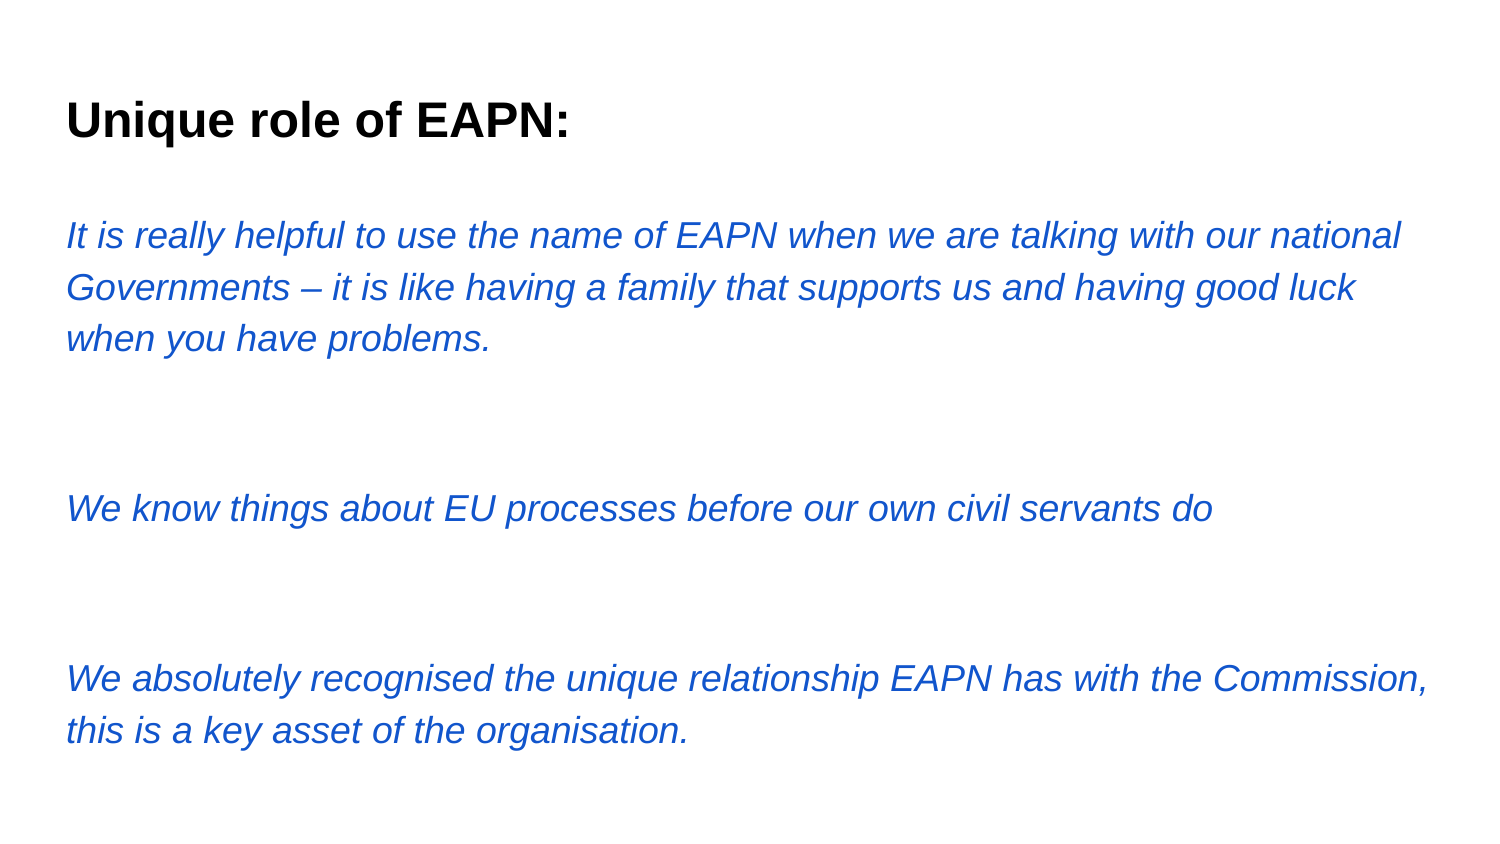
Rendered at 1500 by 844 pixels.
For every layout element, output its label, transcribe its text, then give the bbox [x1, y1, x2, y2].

list It is really helpful to use the name of EAPN when we are talking with our national Governments – it is like having a family that supports us and having good luck when you have problems. We know things about EU processes before our own civil servants do We absolutely recognised the unique relationship EAPN has with the Commission, this is a key asset of the organisation. [51, 189, 1449, 750]
title Unique role of EAPN: [51, 72, 1449, 167]
